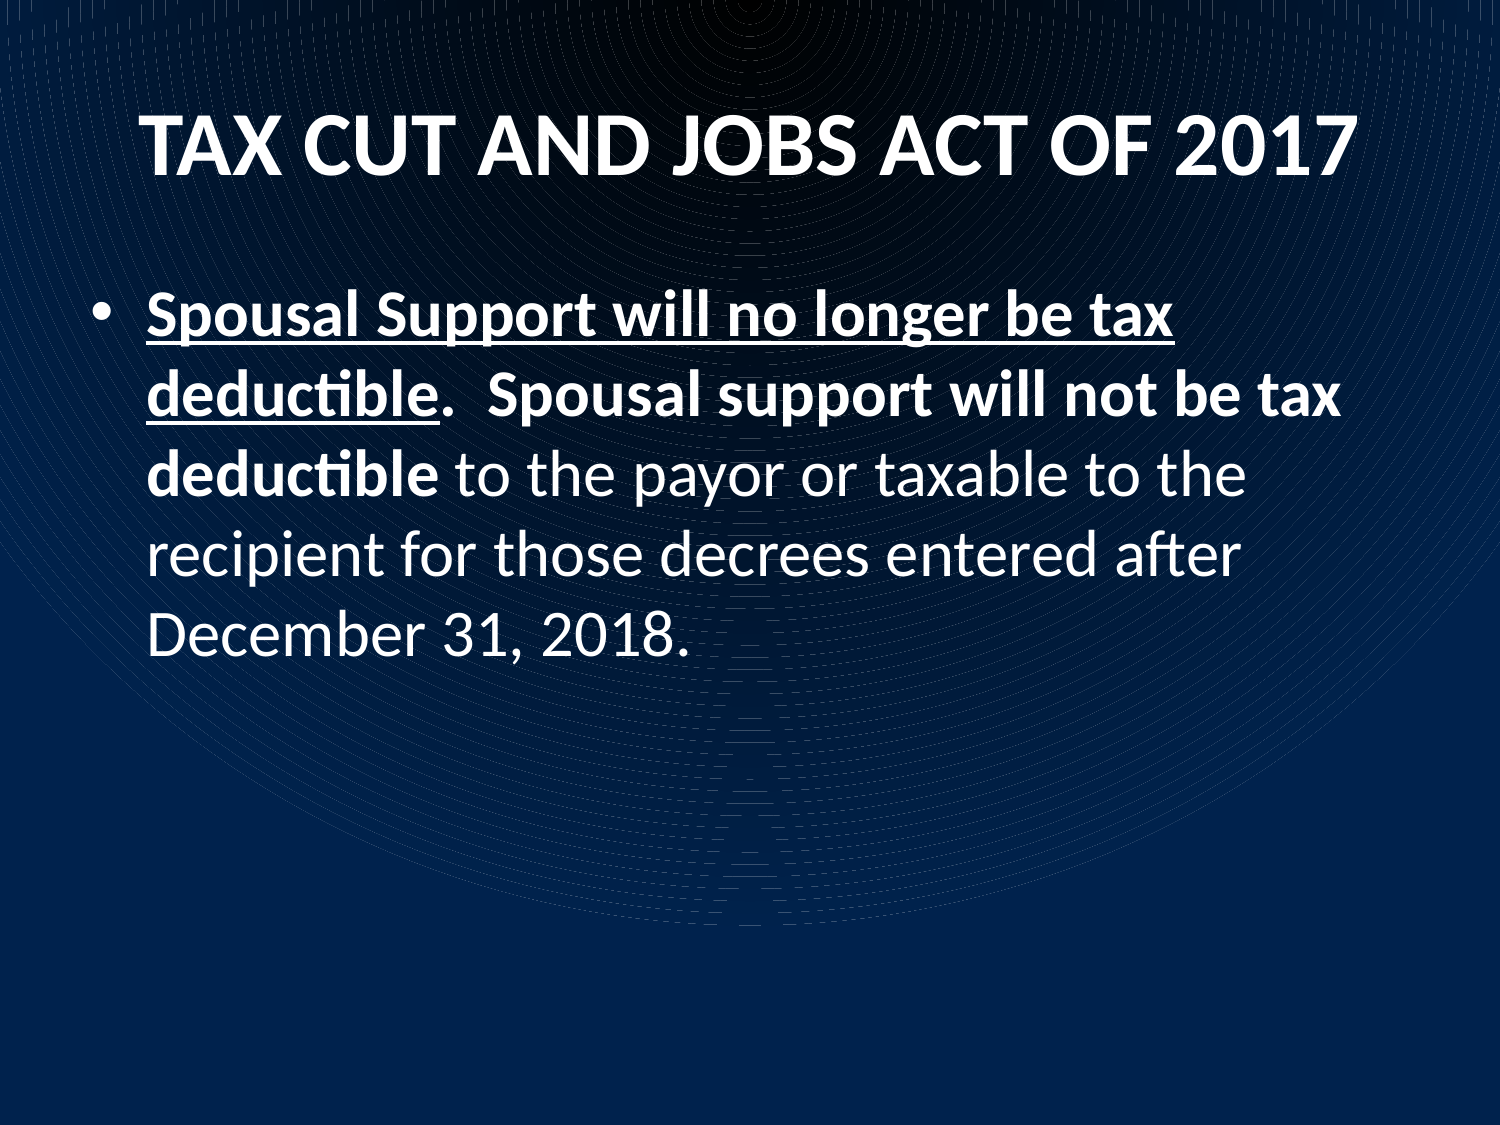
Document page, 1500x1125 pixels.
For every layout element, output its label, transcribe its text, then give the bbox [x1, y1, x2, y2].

title TAX CUT AND JOBS ACT OF 2017 [75, 45, 1425, 233]
list Spousal Support will no longer be tax deductible. Spousal support will not be tax deductible to the payor or taxable to the recipient for those decrees entered after December 31, 2018. [75, 262, 1425, 1005]
